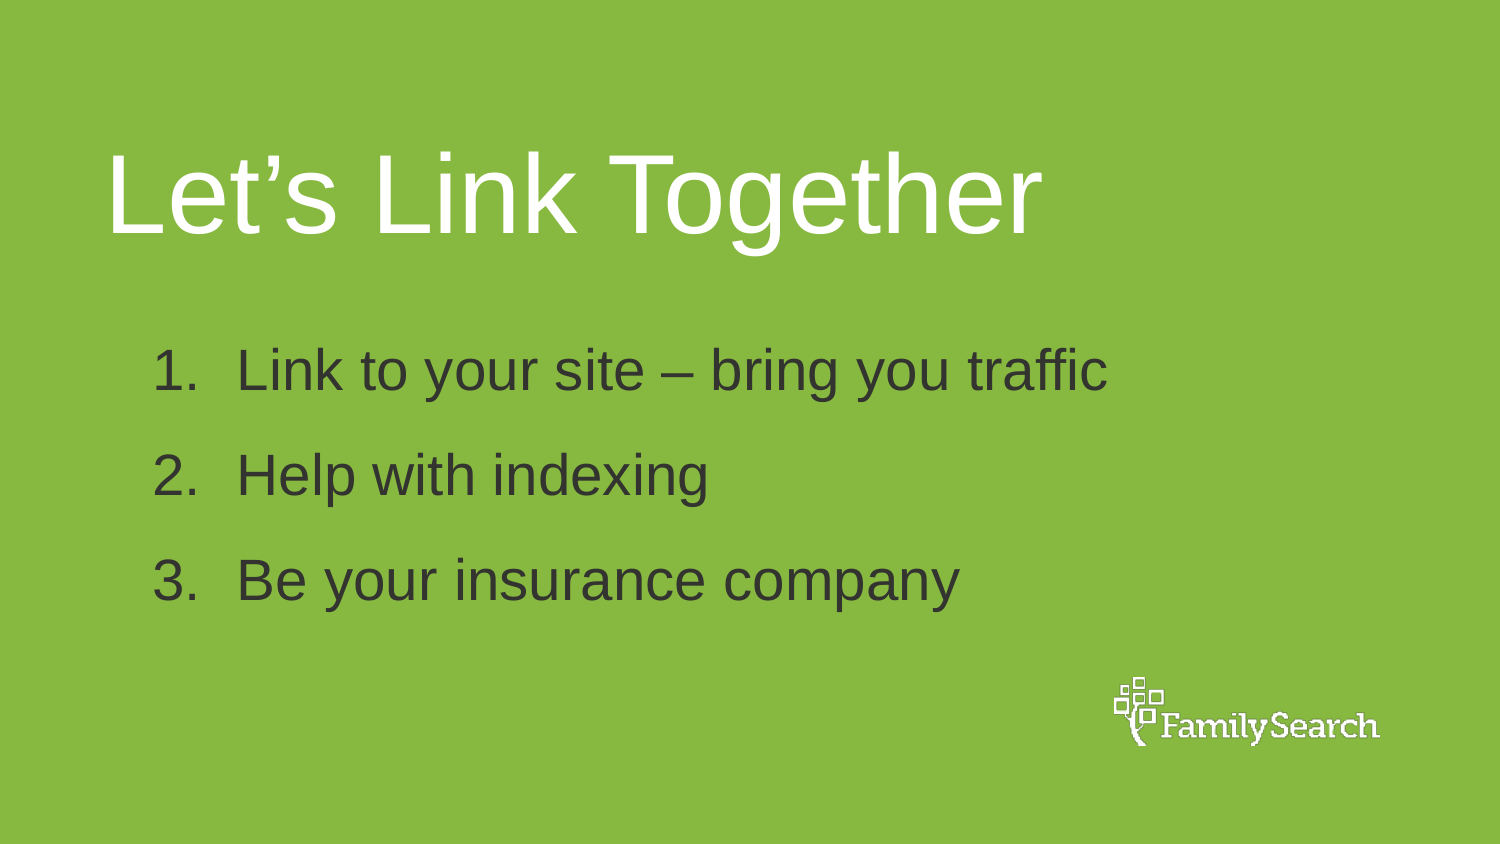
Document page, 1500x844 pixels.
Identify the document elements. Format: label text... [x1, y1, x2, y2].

subtitle Link to your site – bring you traffic Help with indexing Be your insurance company [137, 289, 1202, 557]
title Let’s Link Together [89, 81, 1249, 263]
picture [1114, 677, 1380, 746]
